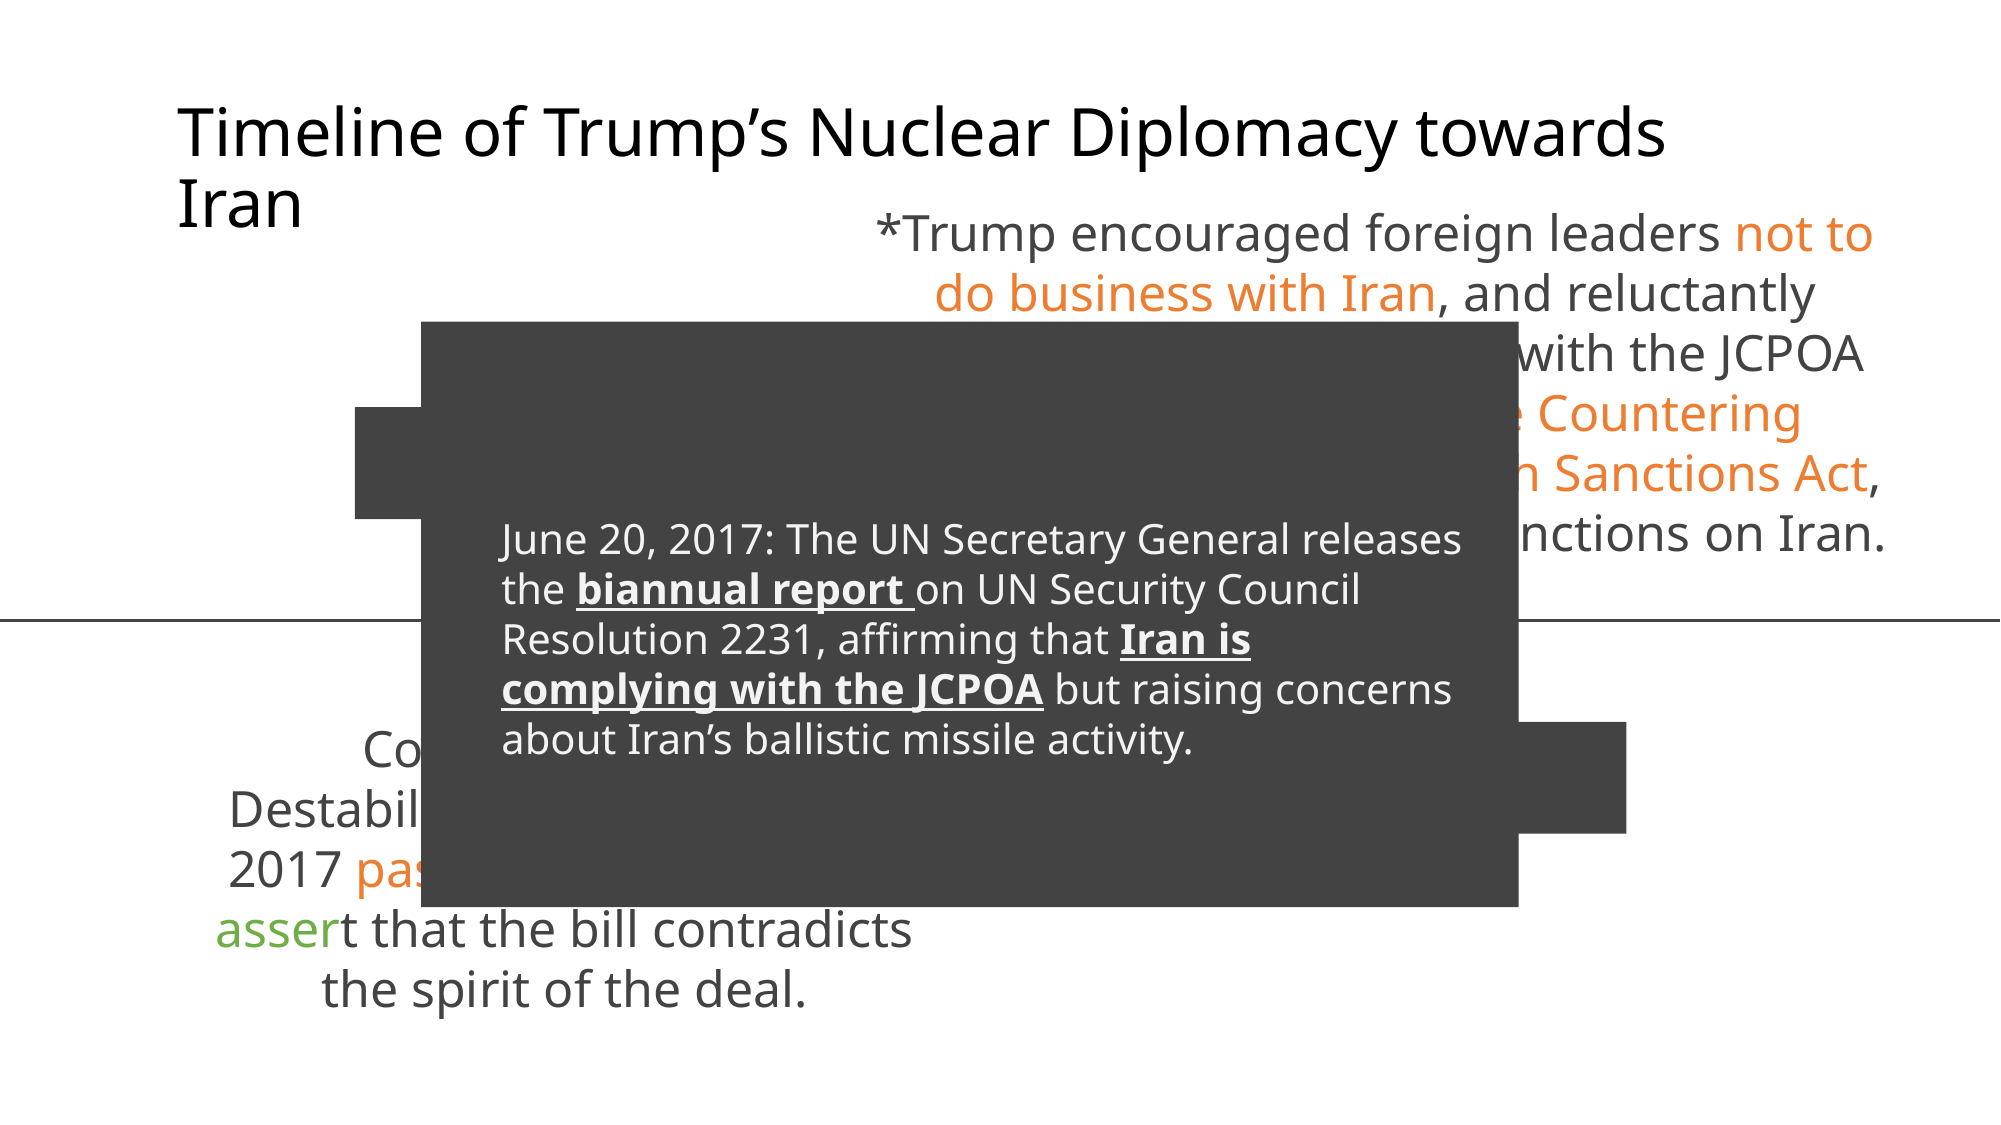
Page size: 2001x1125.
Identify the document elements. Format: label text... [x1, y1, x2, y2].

text_box [421, 621, 1519, 908]
text_box June 20, 2017: The UN Secretary General releases the biannual report on UN Security Council Resolution 2231, affirming that Iran is complying with the JCPOA but raising concerns about Iran’s ballistic missile activity. [481, 621, 1490, 839]
text_box Countering Iran’s Destabilizing Activities Act of 2017 passes the Senate. Iran assert that the bill contradicts the spirit of the deal. [187, 667, 421, 908]
text_box July 2017 [1519, 721, 1627, 834]
text_box *Trump encouraged foreign leaders not to do business with Iran, and reluctantly certified Iran's compliance with the JCPOA *The House s passes the Countering Adversarial Nations Through Sanctions Act, which would impose new sanctions on Iran. [1519, 321, 1925, 562]
text_box June 20, 2017: The UN Secretary General releases the biannual report on UN Security Council Resolution 2231, affirming that Iran is complying with the JCPOA but raising concerns about Iran’s ballistic missile activity. [481, 402, 1490, 620]
text_box June 15, 2017 [354, 407, 421, 520]
text_box [421, 321, 1519, 620]
